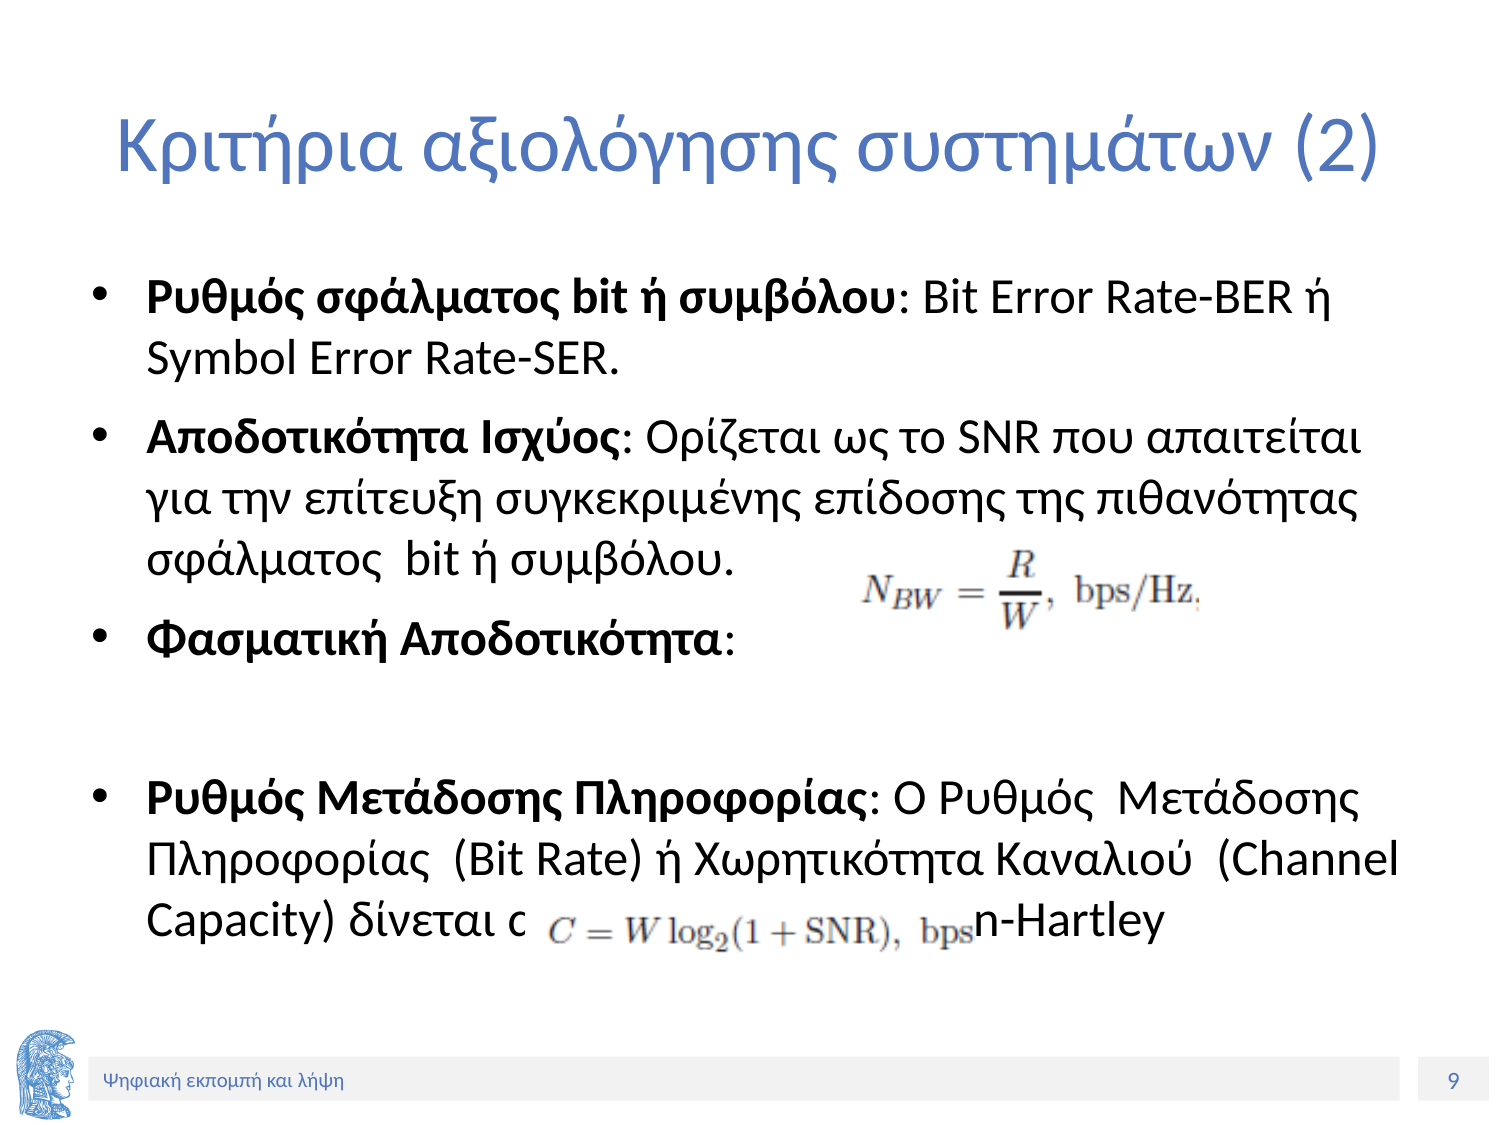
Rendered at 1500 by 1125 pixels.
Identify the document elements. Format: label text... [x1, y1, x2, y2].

picture [9, 1026, 81, 1120]
picture [525, 892, 975, 977]
list Ρυθμός σφάλματος bit ή συμβόλου: Bit Error Rate-BER ή Symbol Error Rate-SER. Αποδοτικότητα Ισχύος: Ορίζεται ως το SNR που απαιτείται για την επίτευξη συγκεκριμένης επίδοσης της πιθανότητας σφάλματος bit ή συμβόλου. Φασματική Αποδοτικότητα: Ρυθμός Μετάδοσης Πληροφορίας: Ο Ρυθμός Μετάδοσης Πληροφορίας (Bit Rate) ή Χωρητικότητα Καναλιού (Channel Capacity) δίνεται από την σχέση Shannon-Hartley [76, 255, 1427, 965]
picture [832, 535, 1200, 646]
title Κριτήρια αξιολόγησης συστημάτων (2) [75, 45, 1425, 233]
